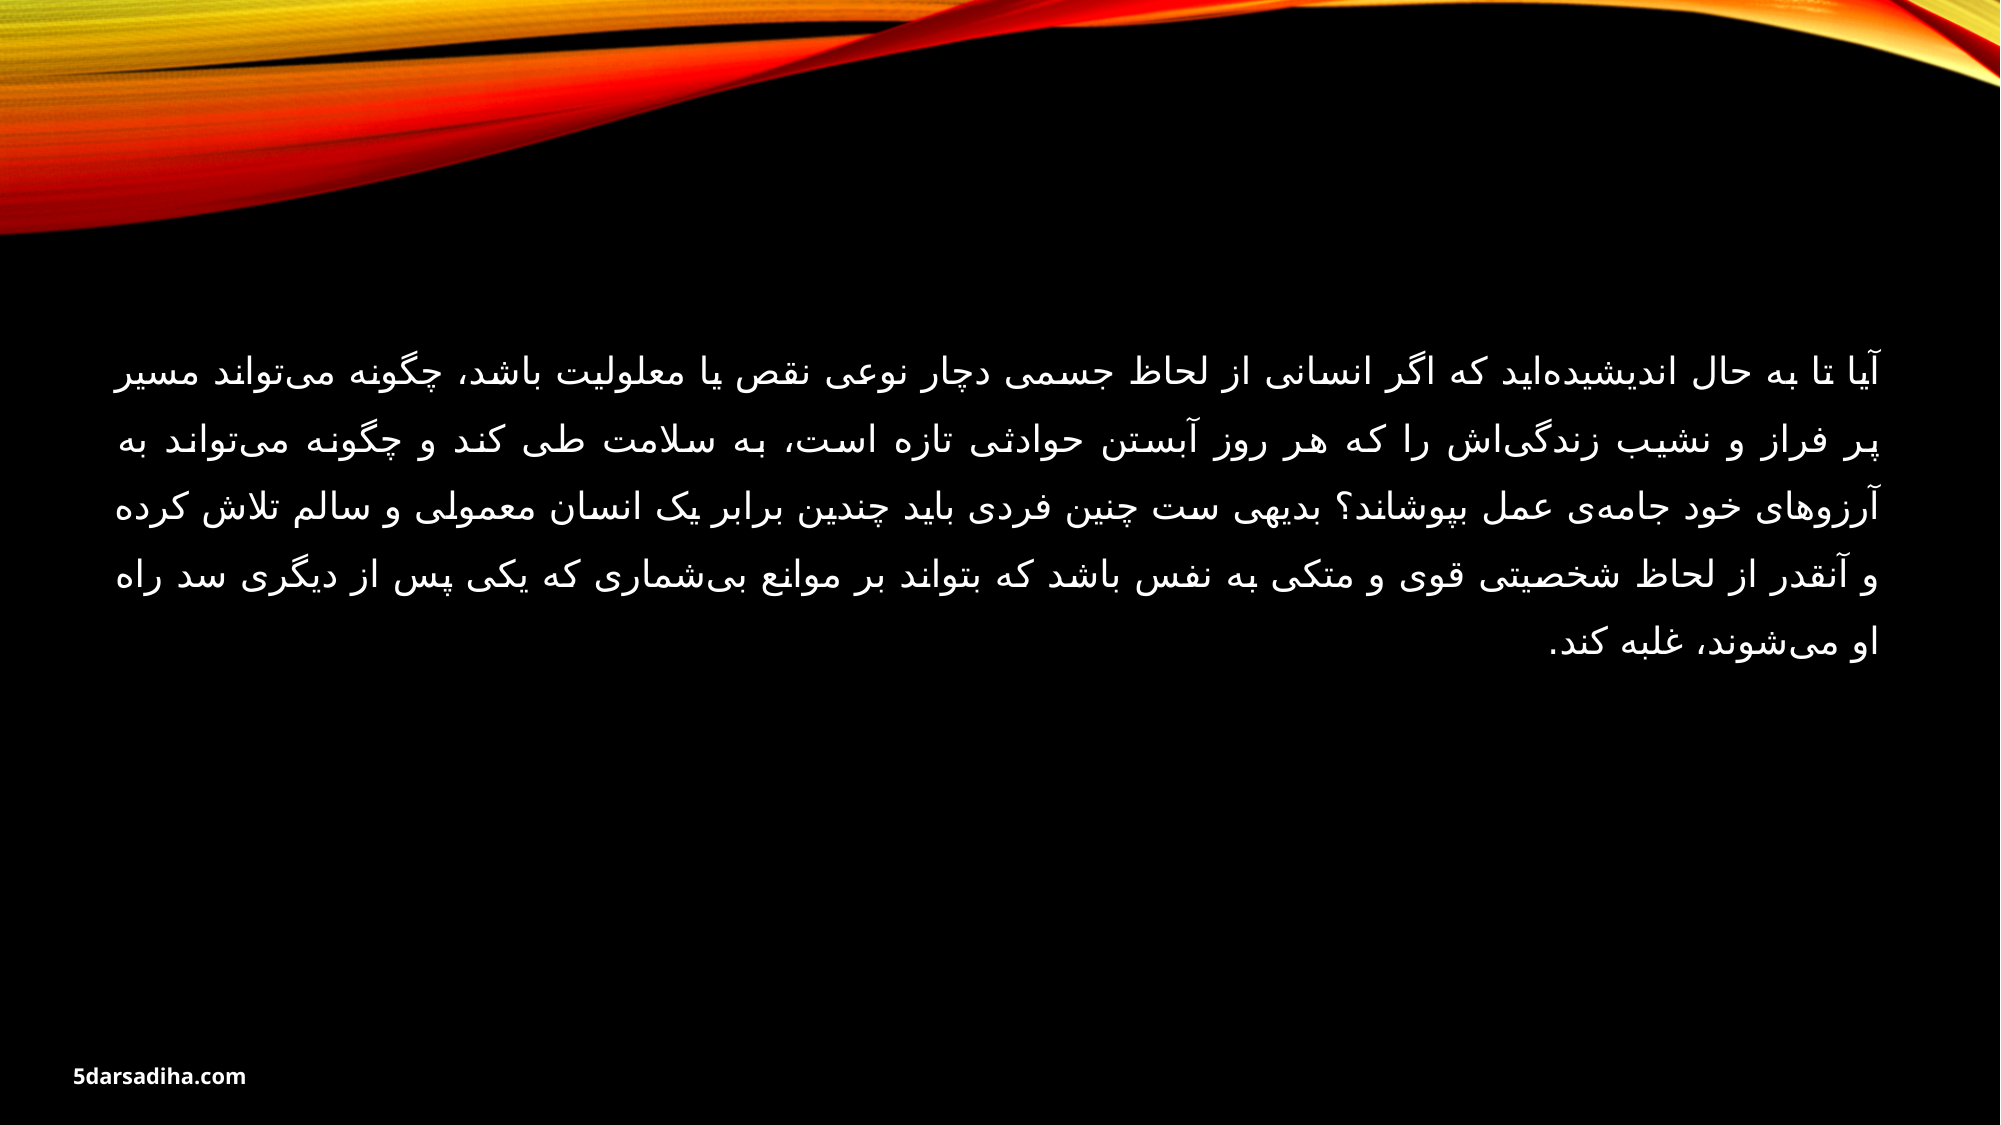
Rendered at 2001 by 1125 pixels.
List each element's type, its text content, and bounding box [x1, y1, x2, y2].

picture [0, 0, 2000, 237]
footer 5darsadiha.com [58, 1045, 1334, 1106]
text_box آیا تا به حال اندیشیده‌اید که اگر انسانی از لحاظ جسمی دچار نوعی نقص یا معلولیت باشد، چگونه می‌تواند مسیر پر فراز و نشیب زندگی‌اش را که هر روز آبستن حوادثی تازه است، به سلامت طی کند و چگونه می‌تواند به آرزوهای خود جامه‌ی عمل بپوشاند؟ بدیهی ست چنین فردی باید چندین برابر یک انسان معمولی و سالم تلاش کرده و آنقدر از لحاظ شخصیتی قوی و متکی به نفس باشد که بتواند بر موانع بی‌شماری که یکی پس از دیگری سد راه او می‌شوند، غلبه کند. [99, 317, 1895, 873]
